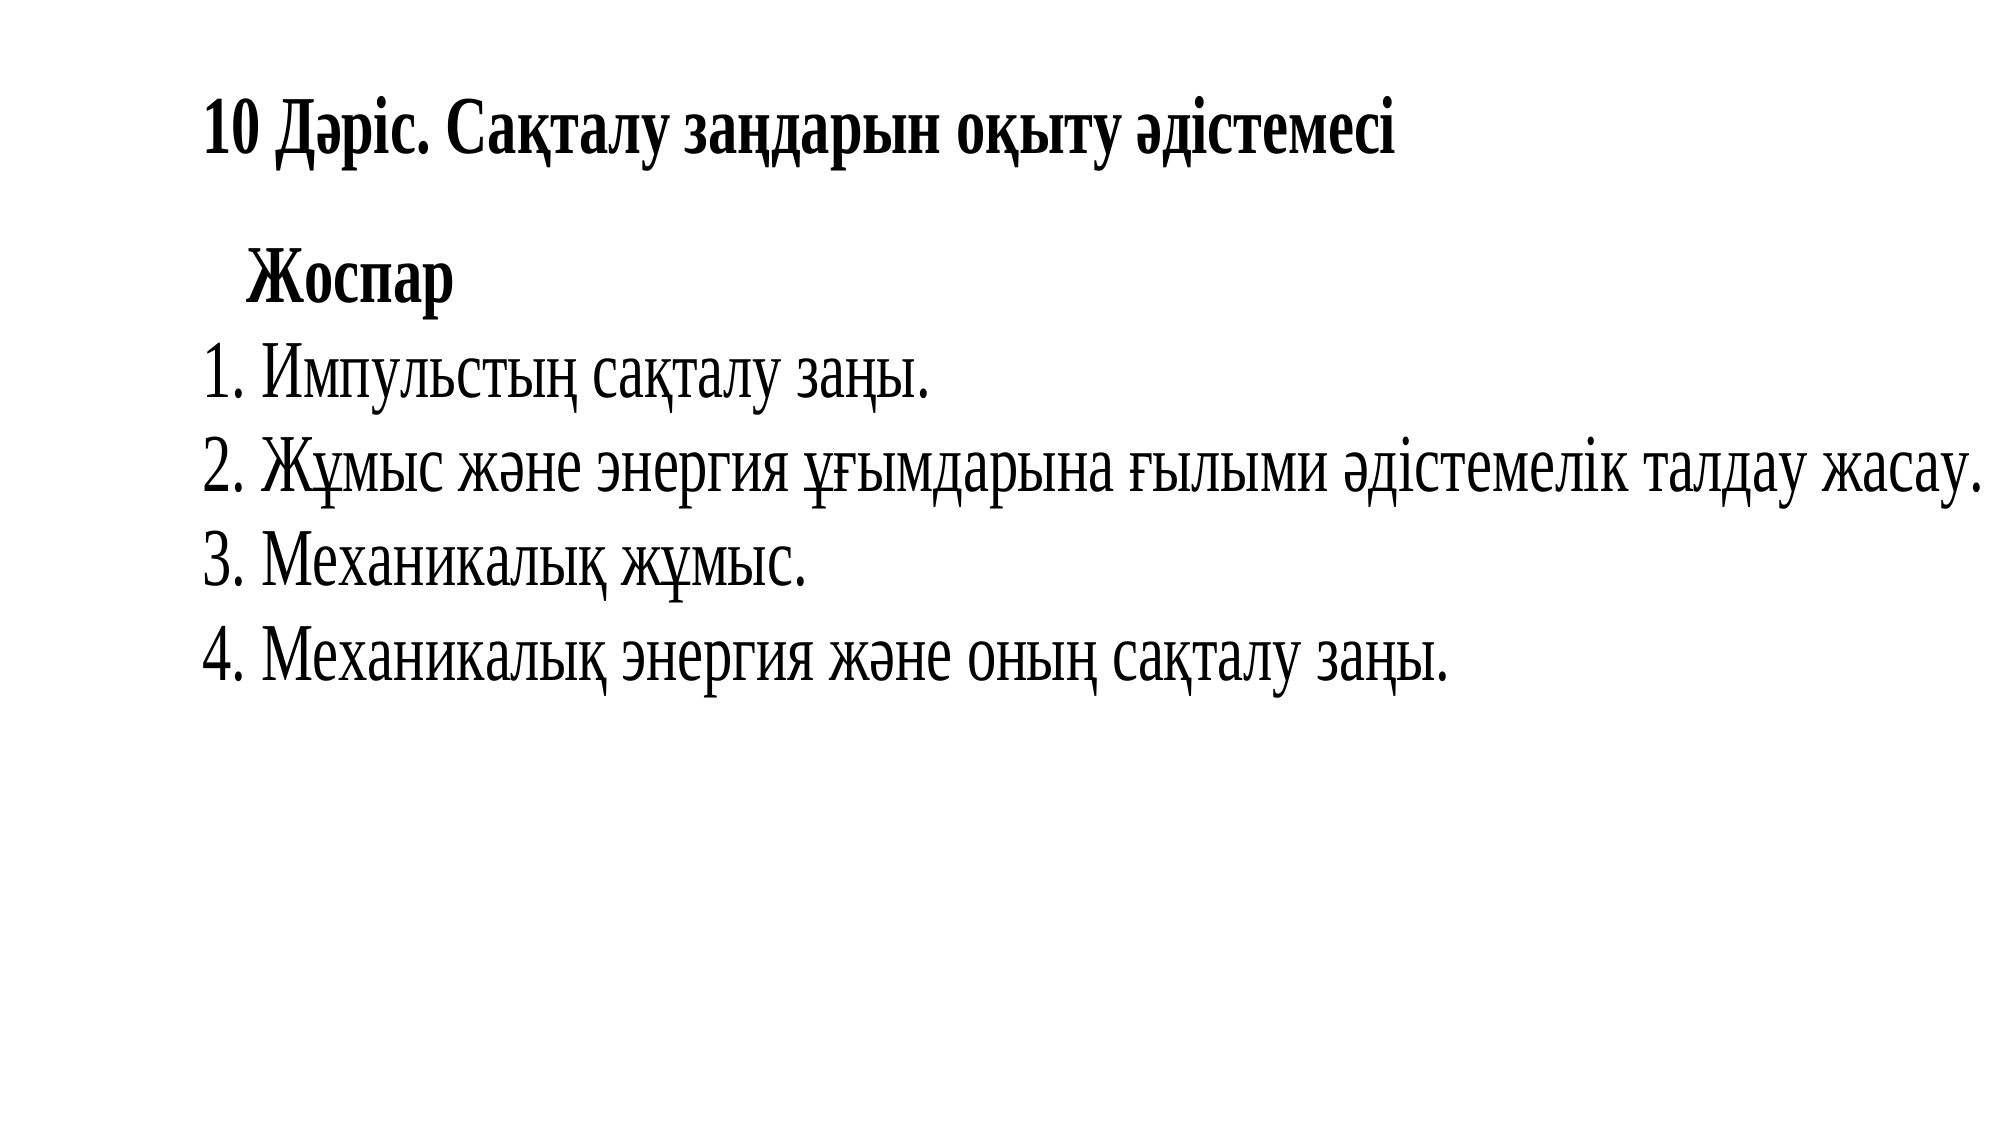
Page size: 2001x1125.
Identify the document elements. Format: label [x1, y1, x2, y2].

picture [55, 76, 2000, 698]
